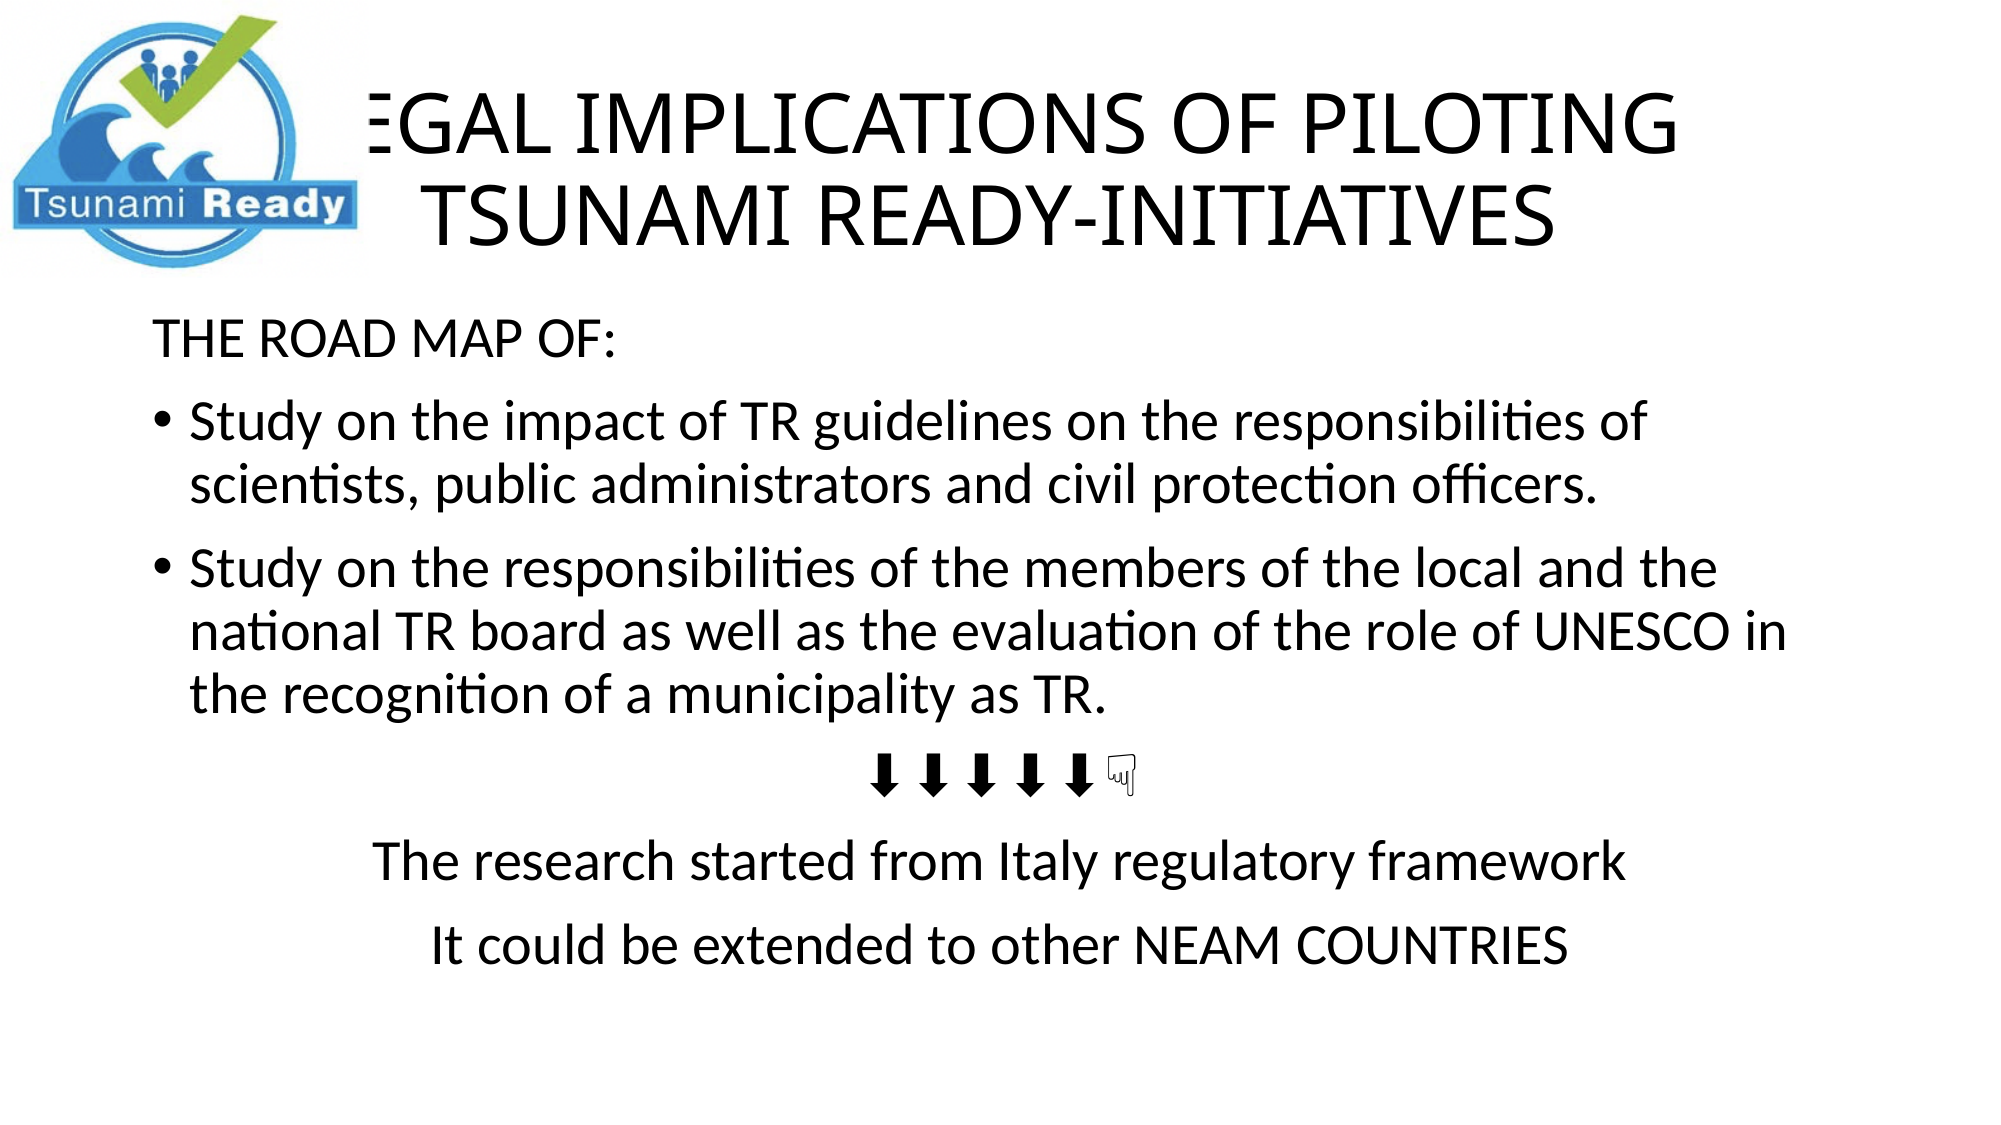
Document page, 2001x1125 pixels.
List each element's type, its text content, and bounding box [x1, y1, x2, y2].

picture [0, 0, 370, 278]
list THE ROAD MAP OF: Study on the impact of TR guidelines on the responsibilities of scientists, public administrators and civil protection officers. Study on the responsibilities of the members of the local and the national TR board as well as the evaluation of the role of UNESCO in the recognition of a municipality as TR. ⬇︎⬇︎⬇︎⬇︎⬇︎☟ The research started from Italy regulatory framework It could be extended to other NEAM COUNTRIES [137, 299, 1863, 1014]
title LEGAL IMPLICATIONS OF PILOTING TSUNAMI READY-INITIATIVES [370, 59, 1863, 278]
